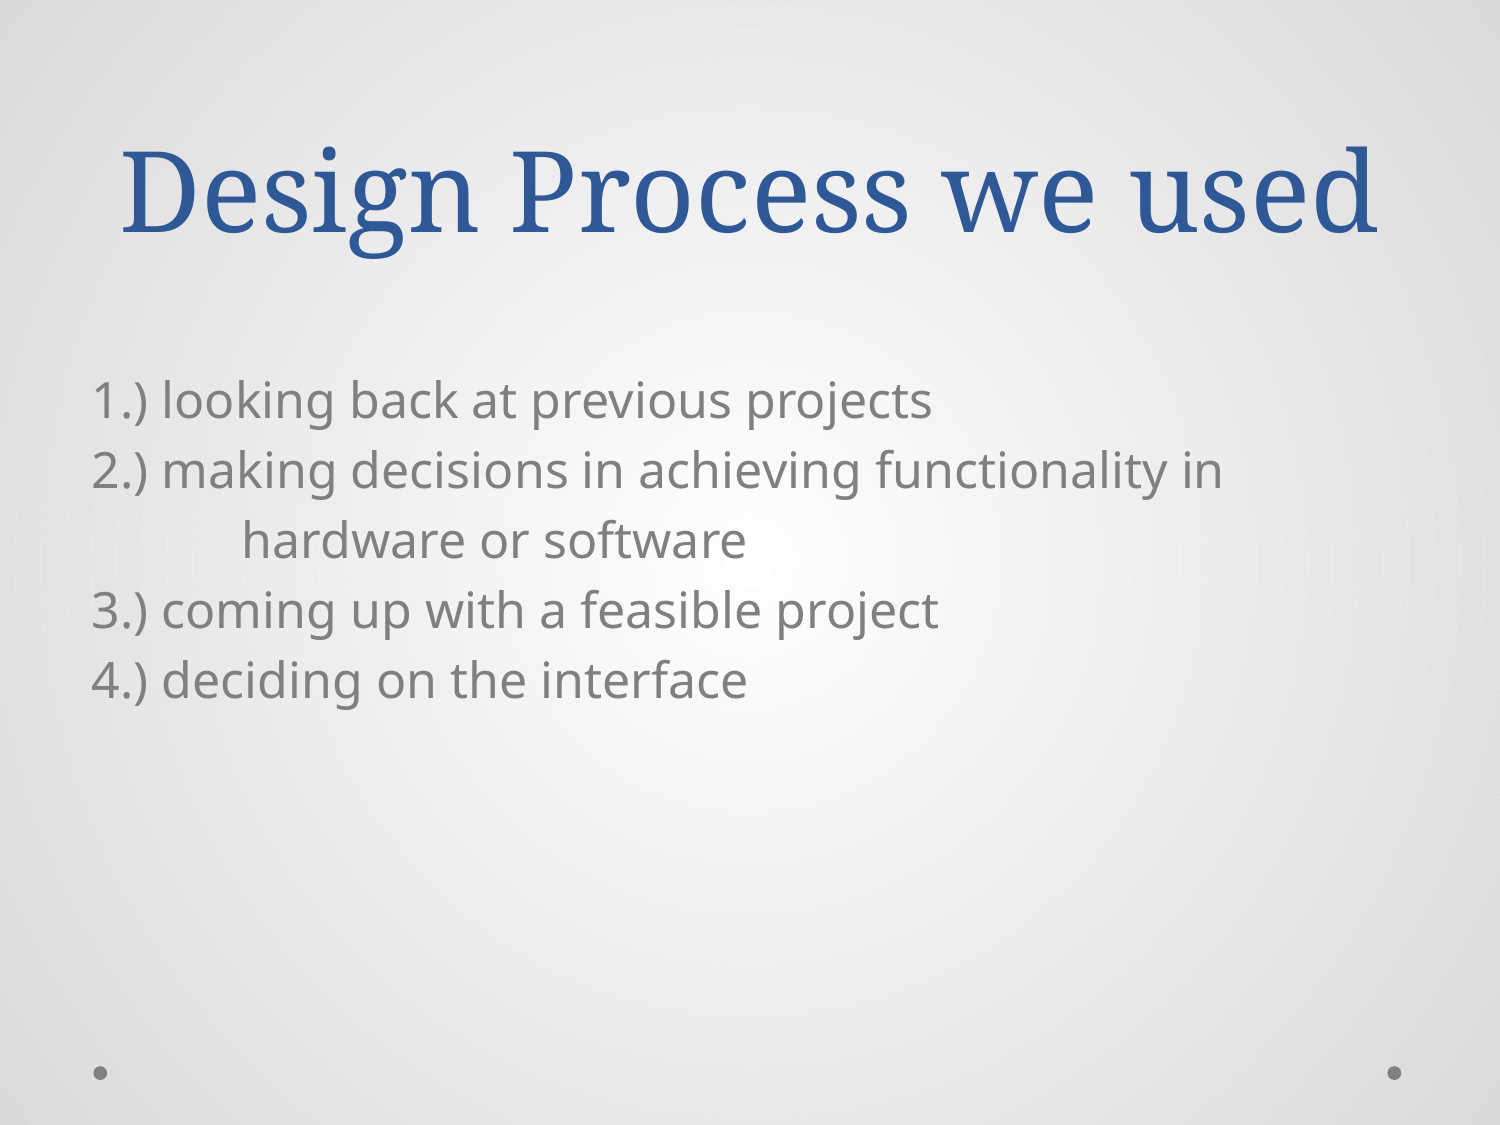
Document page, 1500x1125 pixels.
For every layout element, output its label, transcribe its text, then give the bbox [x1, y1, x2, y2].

list 1.) looking back at previous projects 2.) making decisions in achieving functionality in hardware or software 3.) coming up with a feasible project 4.) deciding on the interface [76, 290, 1427, 1034]
title Design Process we used [75, 0, 1425, 263]
